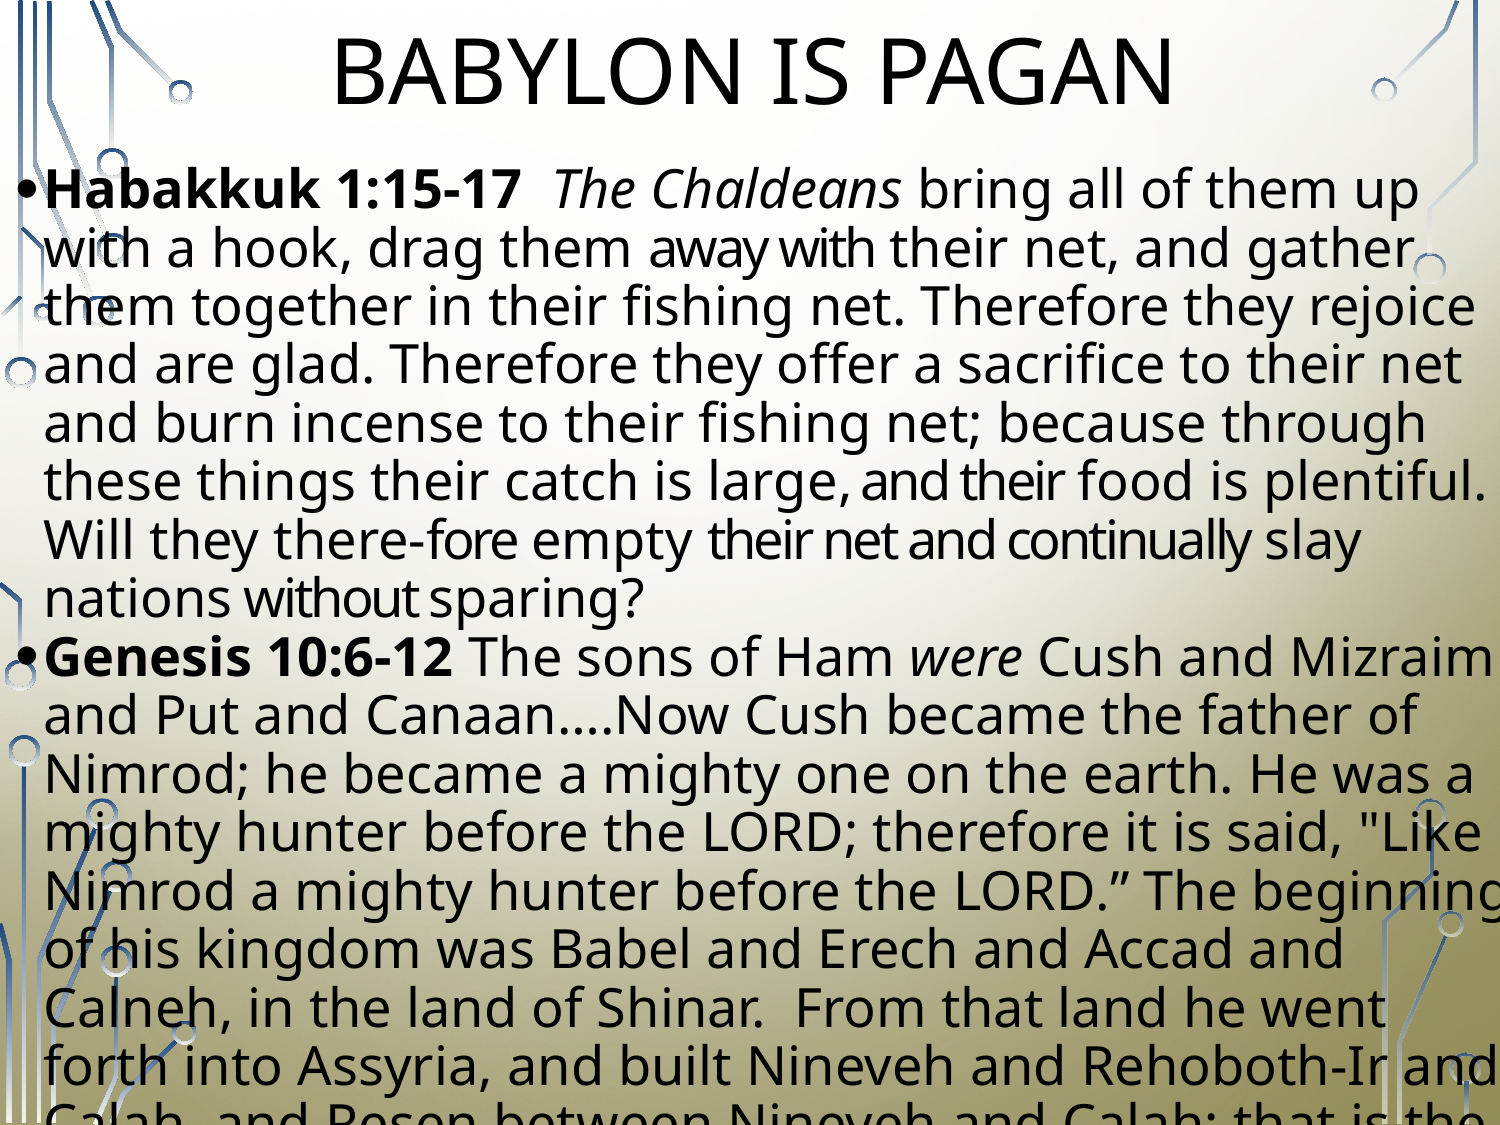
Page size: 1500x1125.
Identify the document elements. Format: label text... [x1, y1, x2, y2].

list Habakkuk 1:15-17 The Chaldeans bring all of them up with a hook, drag them away with their net, and gather them together in their fishing net. Therefore they rejoice and are glad. Therefore they offer a sacrifice to their net and burn incense to their fishing net; because through these things their catch is large, and their food is plentiful. Will they there-fore empty their net and continually slay nations without sparing? Genesis 10:6-12 The sons of Ham were Cush and Mizraim and Put and Canaan….Now Cush became the father of Nimrod; he became a mighty one on the earth. He was a mighty hunter before the LORD; therefore it is said, "Like Nimrod a mighty hunter before the LORD.” The beginning of his kingdom was Babel and Erech and Accad and Calneh, in the land of Shinar. From that land he went forth into Assyria, and built Nineveh and Rehoboth-Ir and Calah, and Resen between Nineveh and Calah; that is the great city. [0, 154, 1500, 1125]
title BABYLON IS PAGAN [40, 0, 1469, 150]
